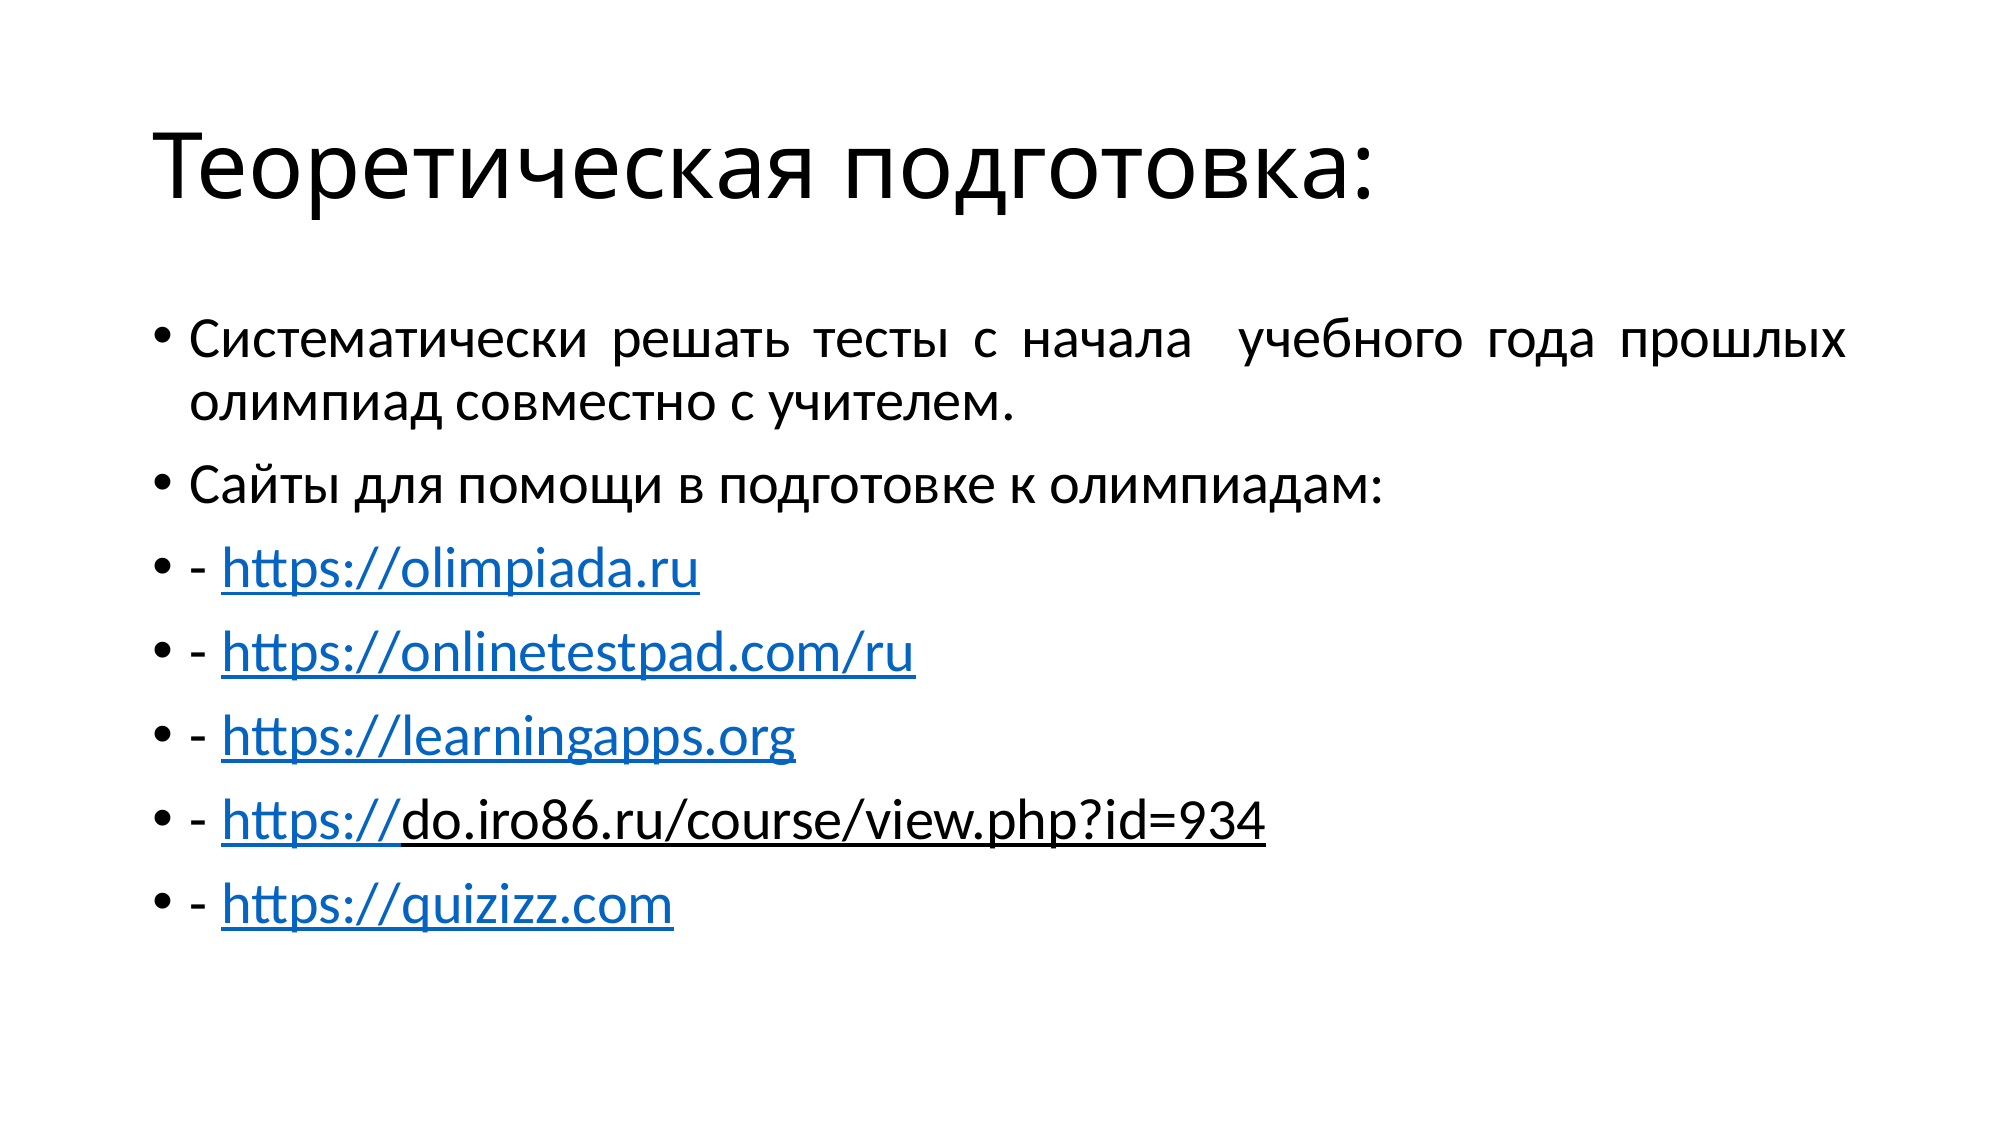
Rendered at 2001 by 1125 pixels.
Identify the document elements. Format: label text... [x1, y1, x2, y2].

list Систематически решать тесты с начала учебного года прошлых олимпиад совместно с учителем. Сайты для помощи в подготовке к олимпиадам: - https://olimpiada.ru - https://onlinetestpad.com/ru - https://learningapps.org - https://do.iro86.ru/course/view.php?id=934 - https://quizizz.com [137, 299, 1863, 1014]
title Теоретическая подготовка: [137, 59, 1863, 278]
